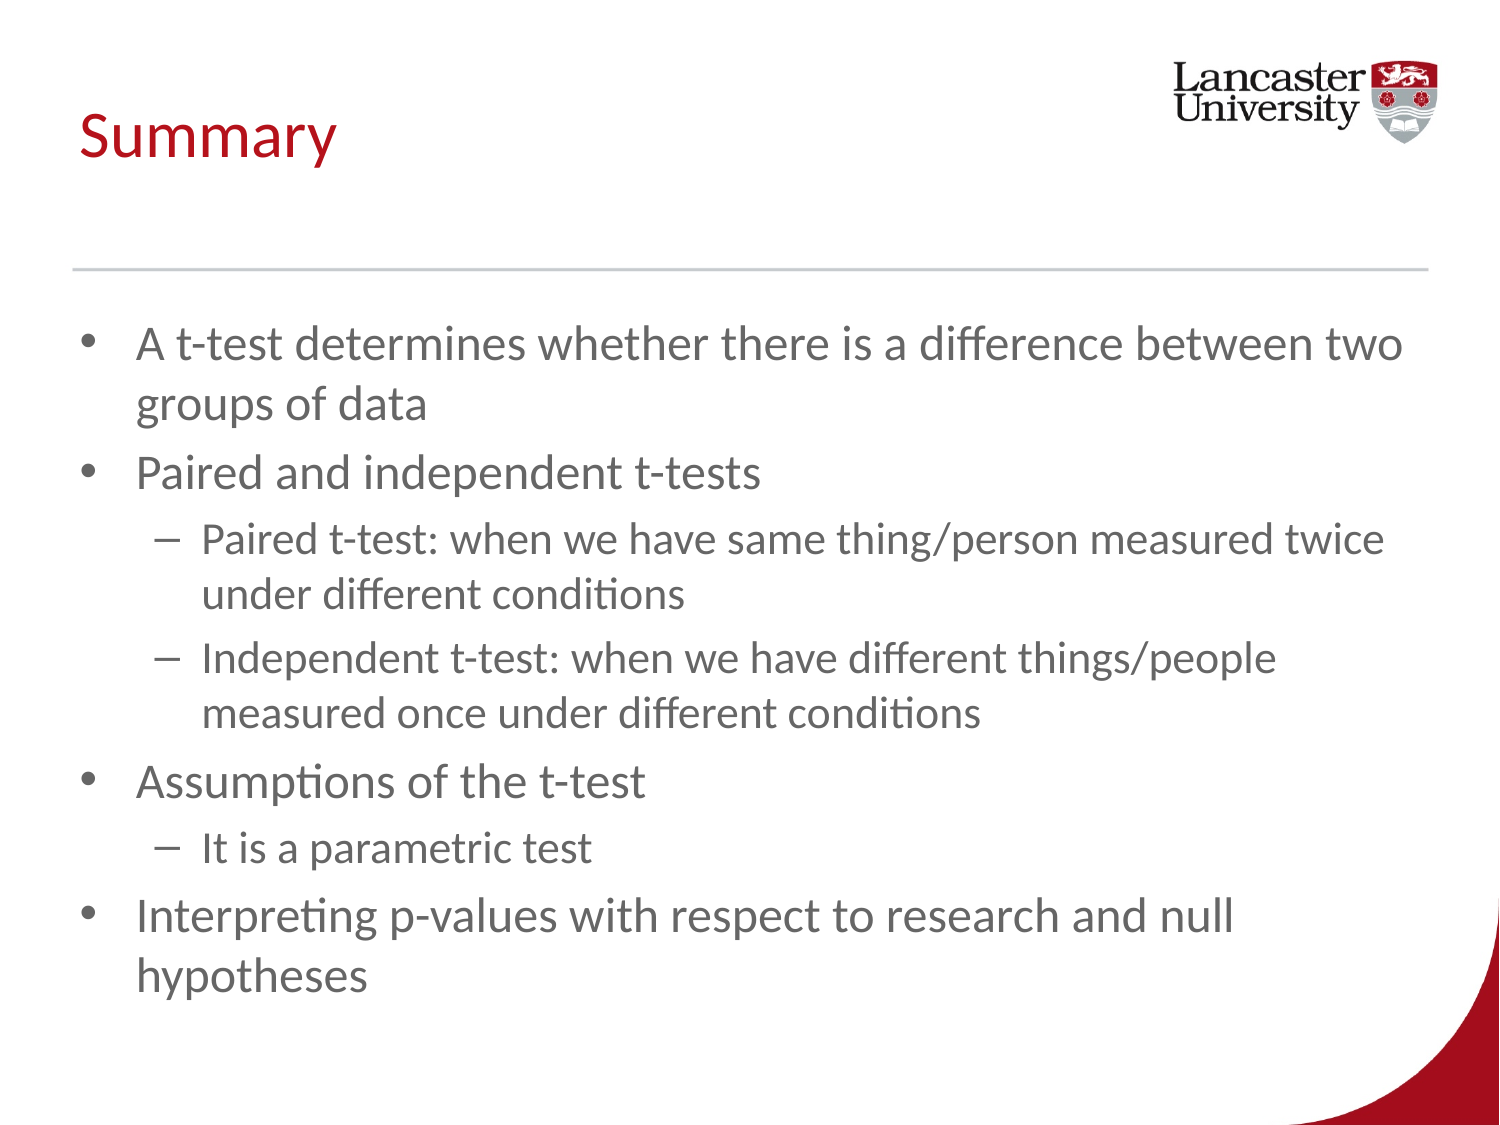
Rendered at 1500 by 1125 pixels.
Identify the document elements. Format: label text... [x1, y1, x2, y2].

title Summary [64, 90, 1176, 279]
picture [0, 0, 1499, 1125]
list A t-test determines whether there is a difference between two groups of data Paired and independent t-tests Paired t-test: when we have same thing/person measured twice under different conditions Independent t-test: when we have different things/people measured once under different conditions Assumptions of the t-test It is a parametric test Interpreting p-values with respect to research and null hypotheses [64, 302, 1447, 1083]
